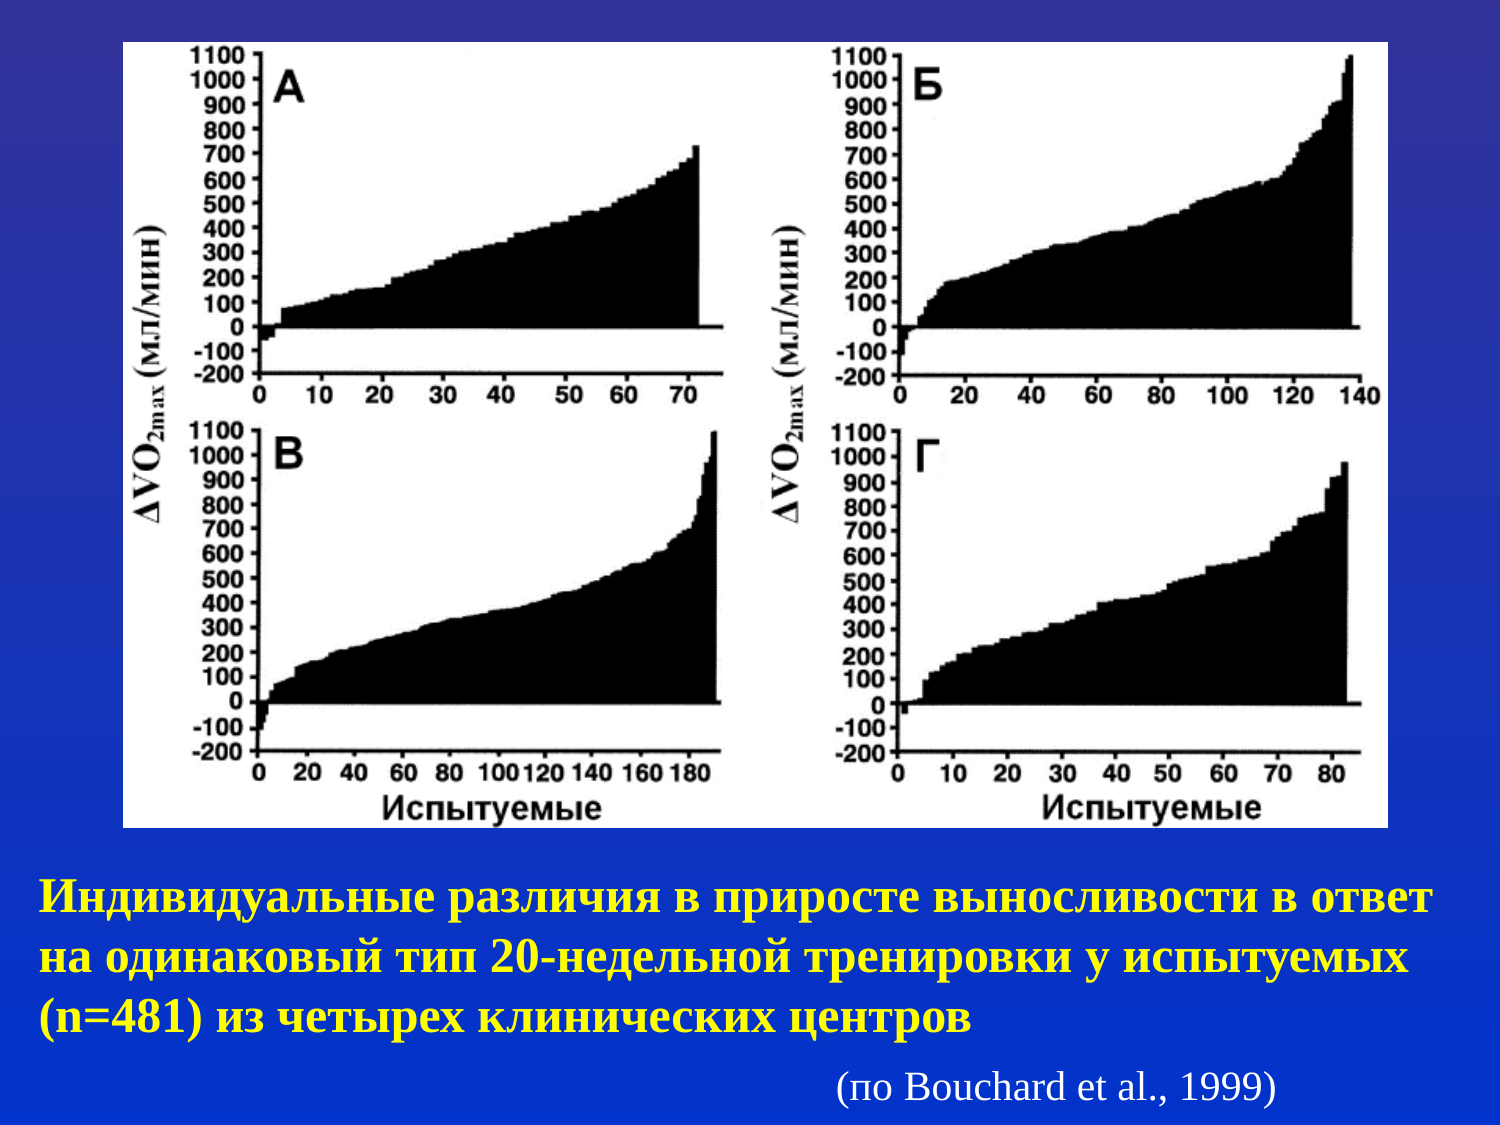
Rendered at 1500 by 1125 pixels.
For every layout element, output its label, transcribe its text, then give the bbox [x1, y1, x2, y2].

title Индивидуальные различия в приросте выносливости в ответ на одинаковый тип 20-недельной тренировки у испытуемых (n=481) из четырех клинических центров (по Bouchard et al., 1999) [23, 869, 1489, 1105]
picture [123, 42, 1388, 829]
